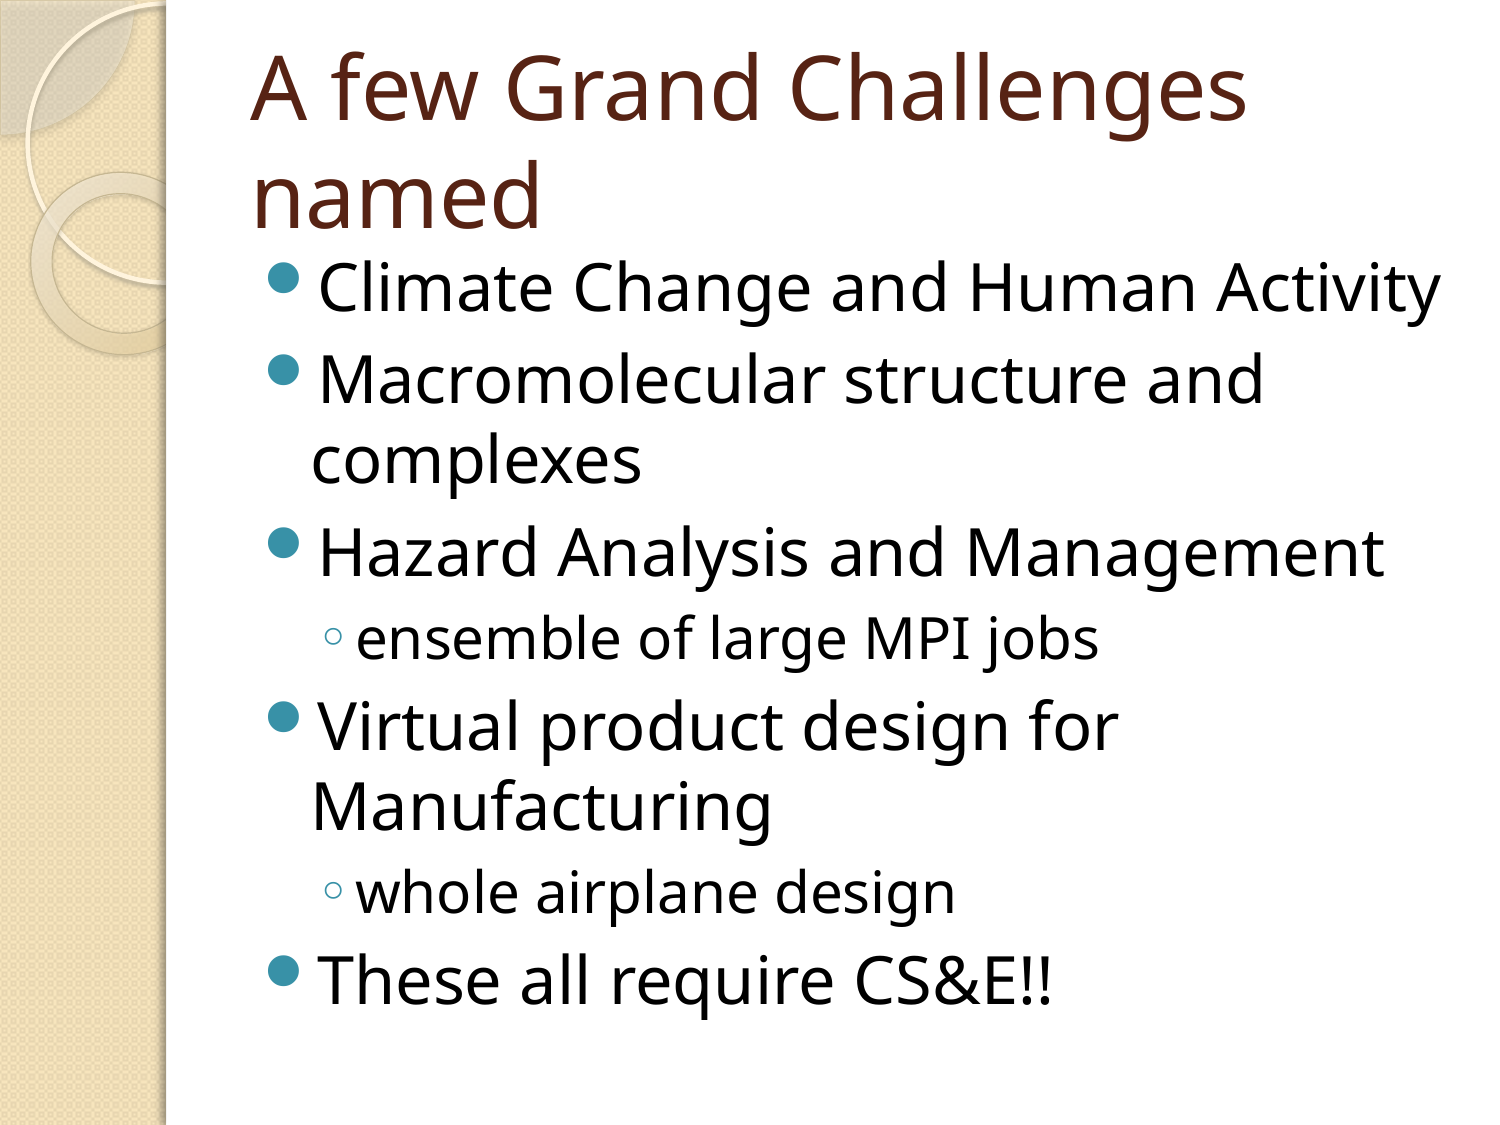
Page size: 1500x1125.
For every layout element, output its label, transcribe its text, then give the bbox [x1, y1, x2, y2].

list Climate Change and Human Activity Macromolecular structure and complexes Hazard Analysis and Management ensemble of large MPI jobs Virtual product design for Manufacturing whole airplane design These all require CS&E!! [235, 237, 1466, 1025]
title A few Grand Challenges named [235, 45, 1466, 233]
